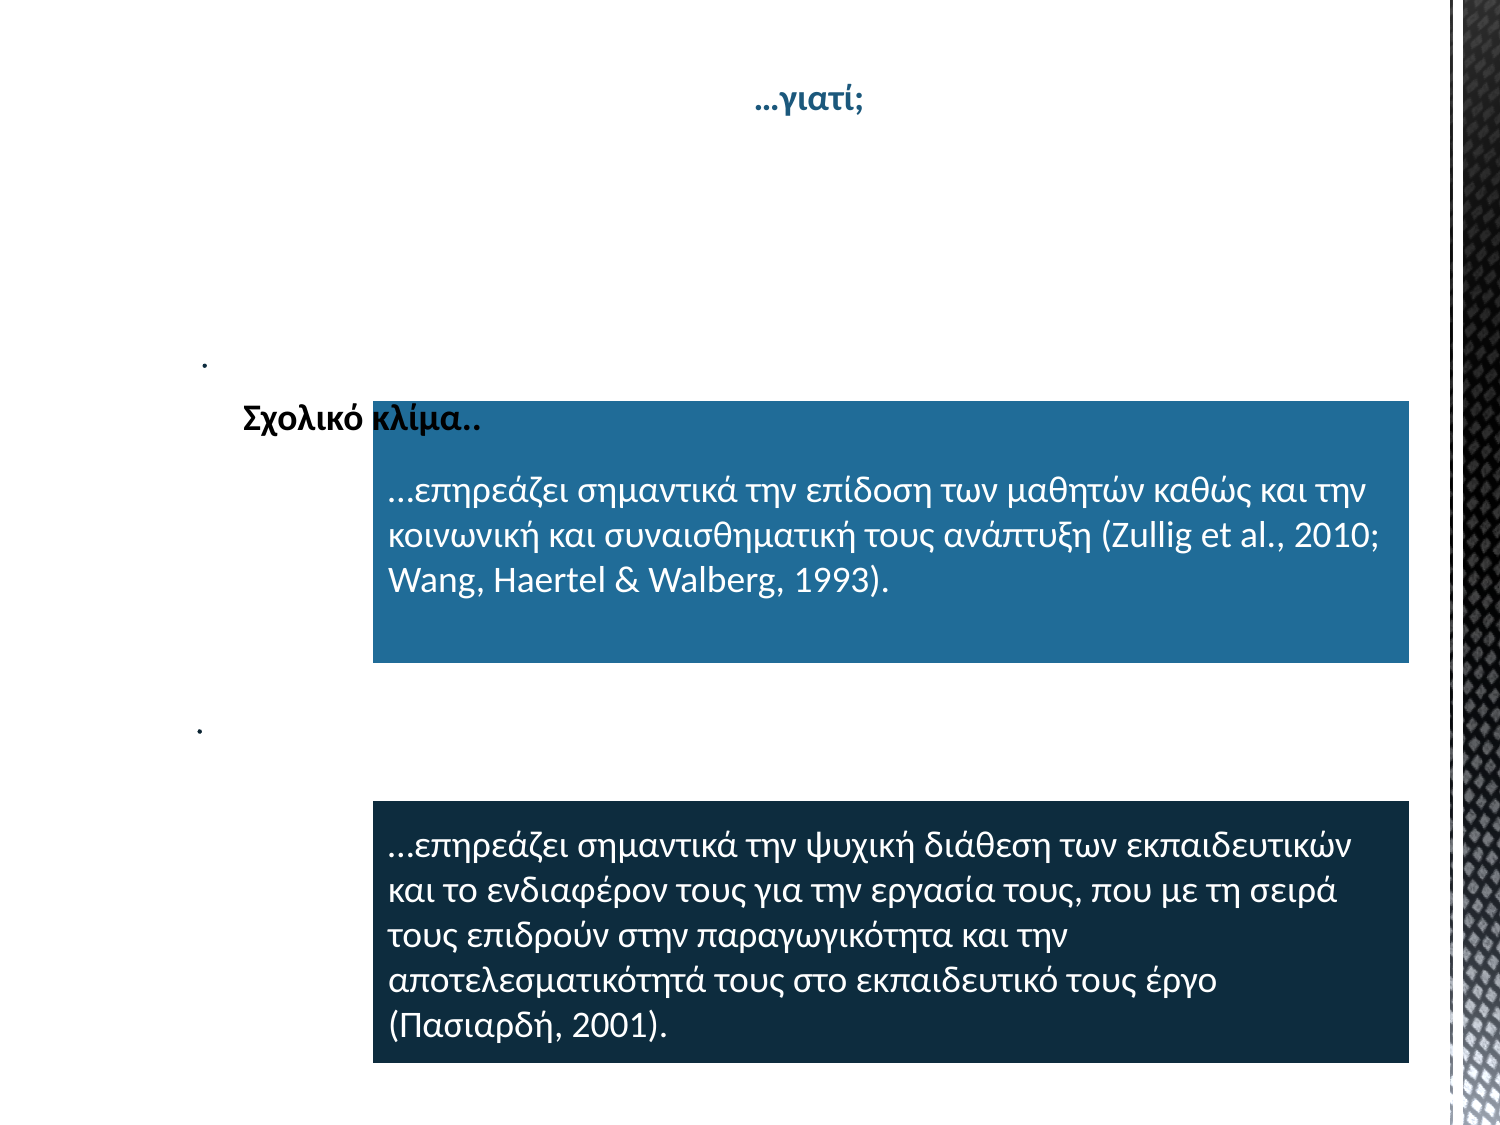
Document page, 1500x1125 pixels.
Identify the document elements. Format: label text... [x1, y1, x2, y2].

title …γιατί; [194, 66, 1424, 126]
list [194, 148, 1412, 1083]
picture [1447, 0, 1500, 1125]
